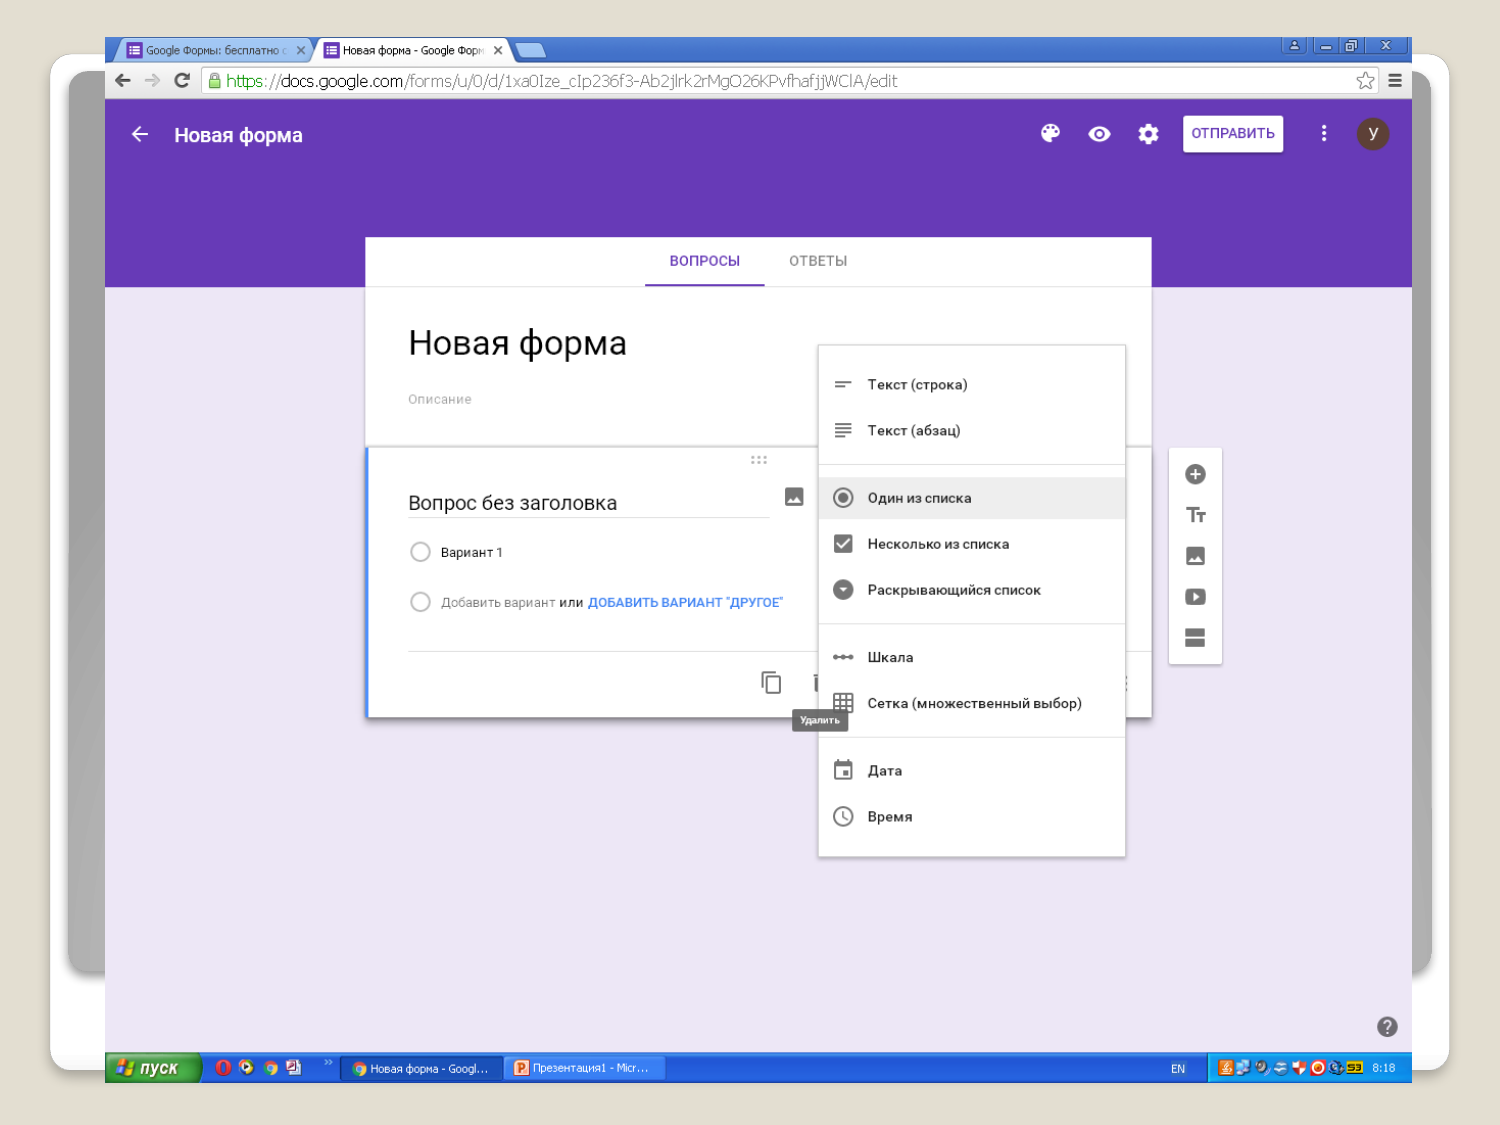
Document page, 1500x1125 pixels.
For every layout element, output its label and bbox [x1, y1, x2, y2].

picture [105, 37, 1412, 1083]
